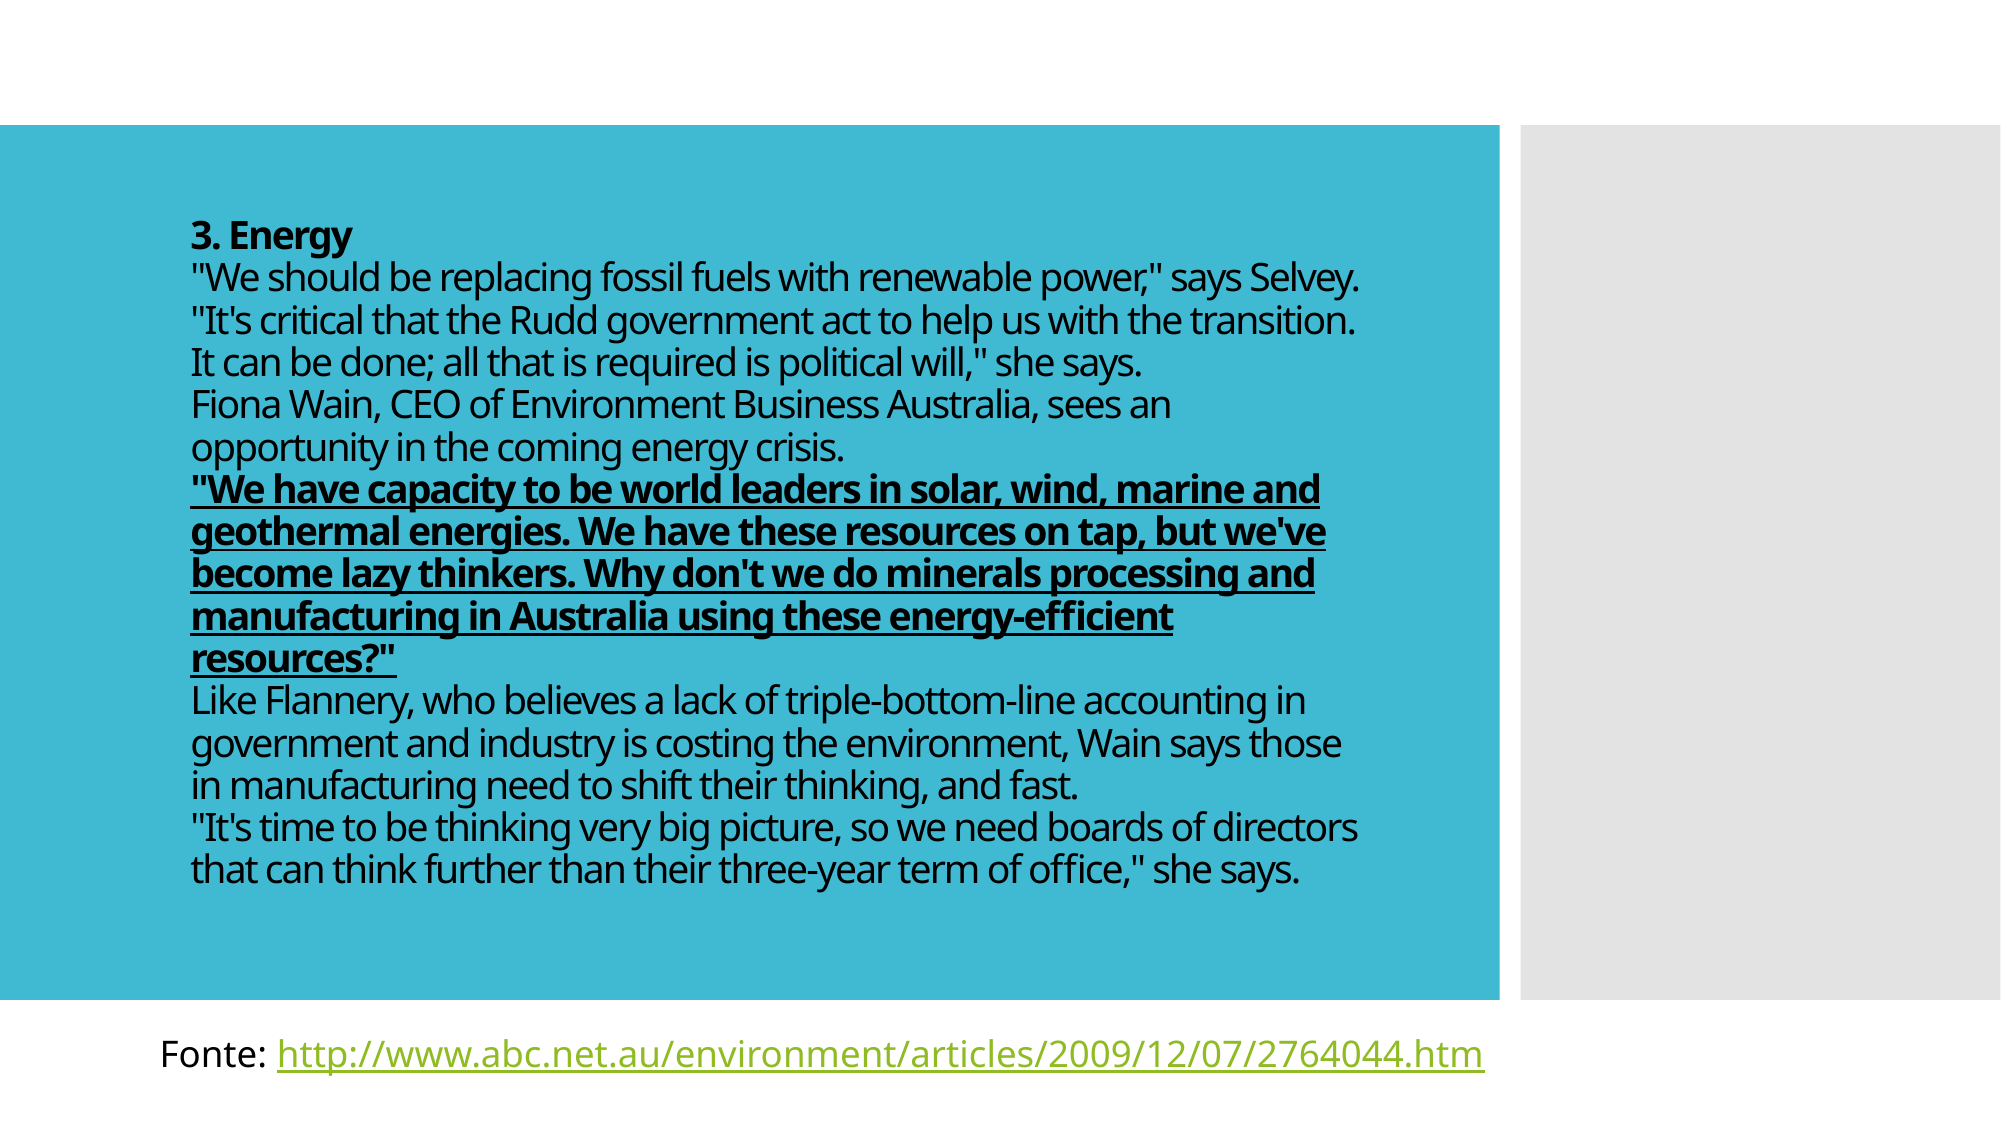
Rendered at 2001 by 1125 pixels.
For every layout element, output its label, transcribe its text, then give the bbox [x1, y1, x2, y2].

title 3. Energy "We should be replacing fossil fuels with renewable power," says Selvey. "It's critical that the Rudd government act to help us with the transition. It can be done; all that is required is political will," she says. Fiona Wain, CEO of Environment Business Australia, sees an opportunity in the coming energy crisis. "We have capacity to be world leaders in solar, wind, marine and geothermal energies. We have these resources on tap, but we've become lazy thinkers. Why don't we do minerals processing and manufacturing in Australia using these energy-efficient resources?" Like Flannery, who believes a lack of triple-bottom-line accounting in government and industry is costing the environment, Wain says those in manufacturing need to shift their thinking, and fast. "It's time to be thinking very big picture, so we need boards of directors that can think further than their three-year term of office," she says. [175, 170, 1376, 900]
subtitle Fonte: http://www.abc.net.au/environment/articles/2009/12/07/2764044.htm [144, 1023, 1503, 1094]
